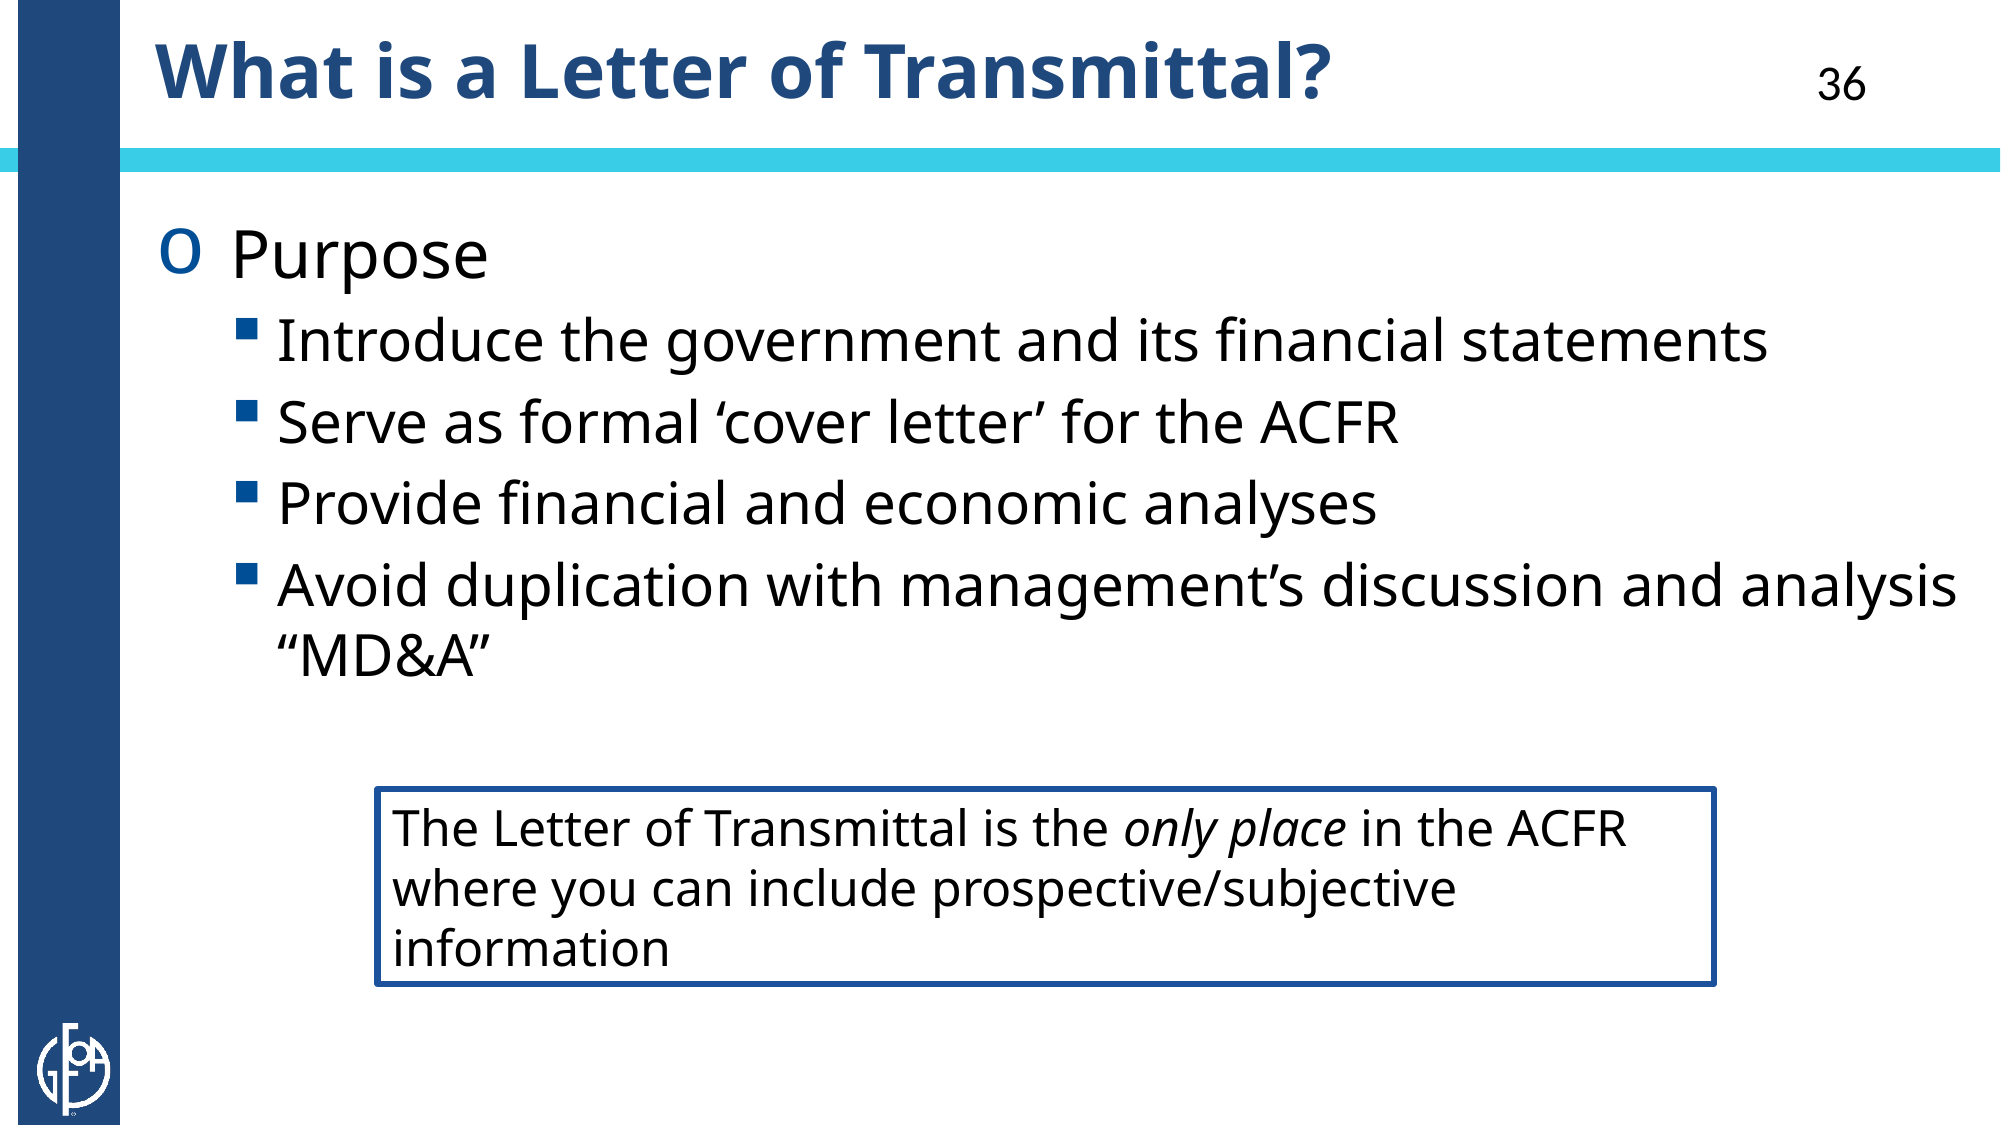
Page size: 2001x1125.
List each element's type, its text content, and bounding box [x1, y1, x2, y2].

text_box 36 [1801, 43, 2000, 119]
text_box The Letter of Transmittal is the only place in the ACFR where you can include prospective/subjective information [377, 789, 1714, 984]
title What is a Letter of Transmittal? [140, 0, 1978, 138]
list Purpose Introduce the government and its financial statements Serve as formal ‘cover letter’ for the ACFR Provide financial and economic analyses Avoid duplication with management’s discussion and analysis “MD&A” [140, 204, 1978, 1092]
